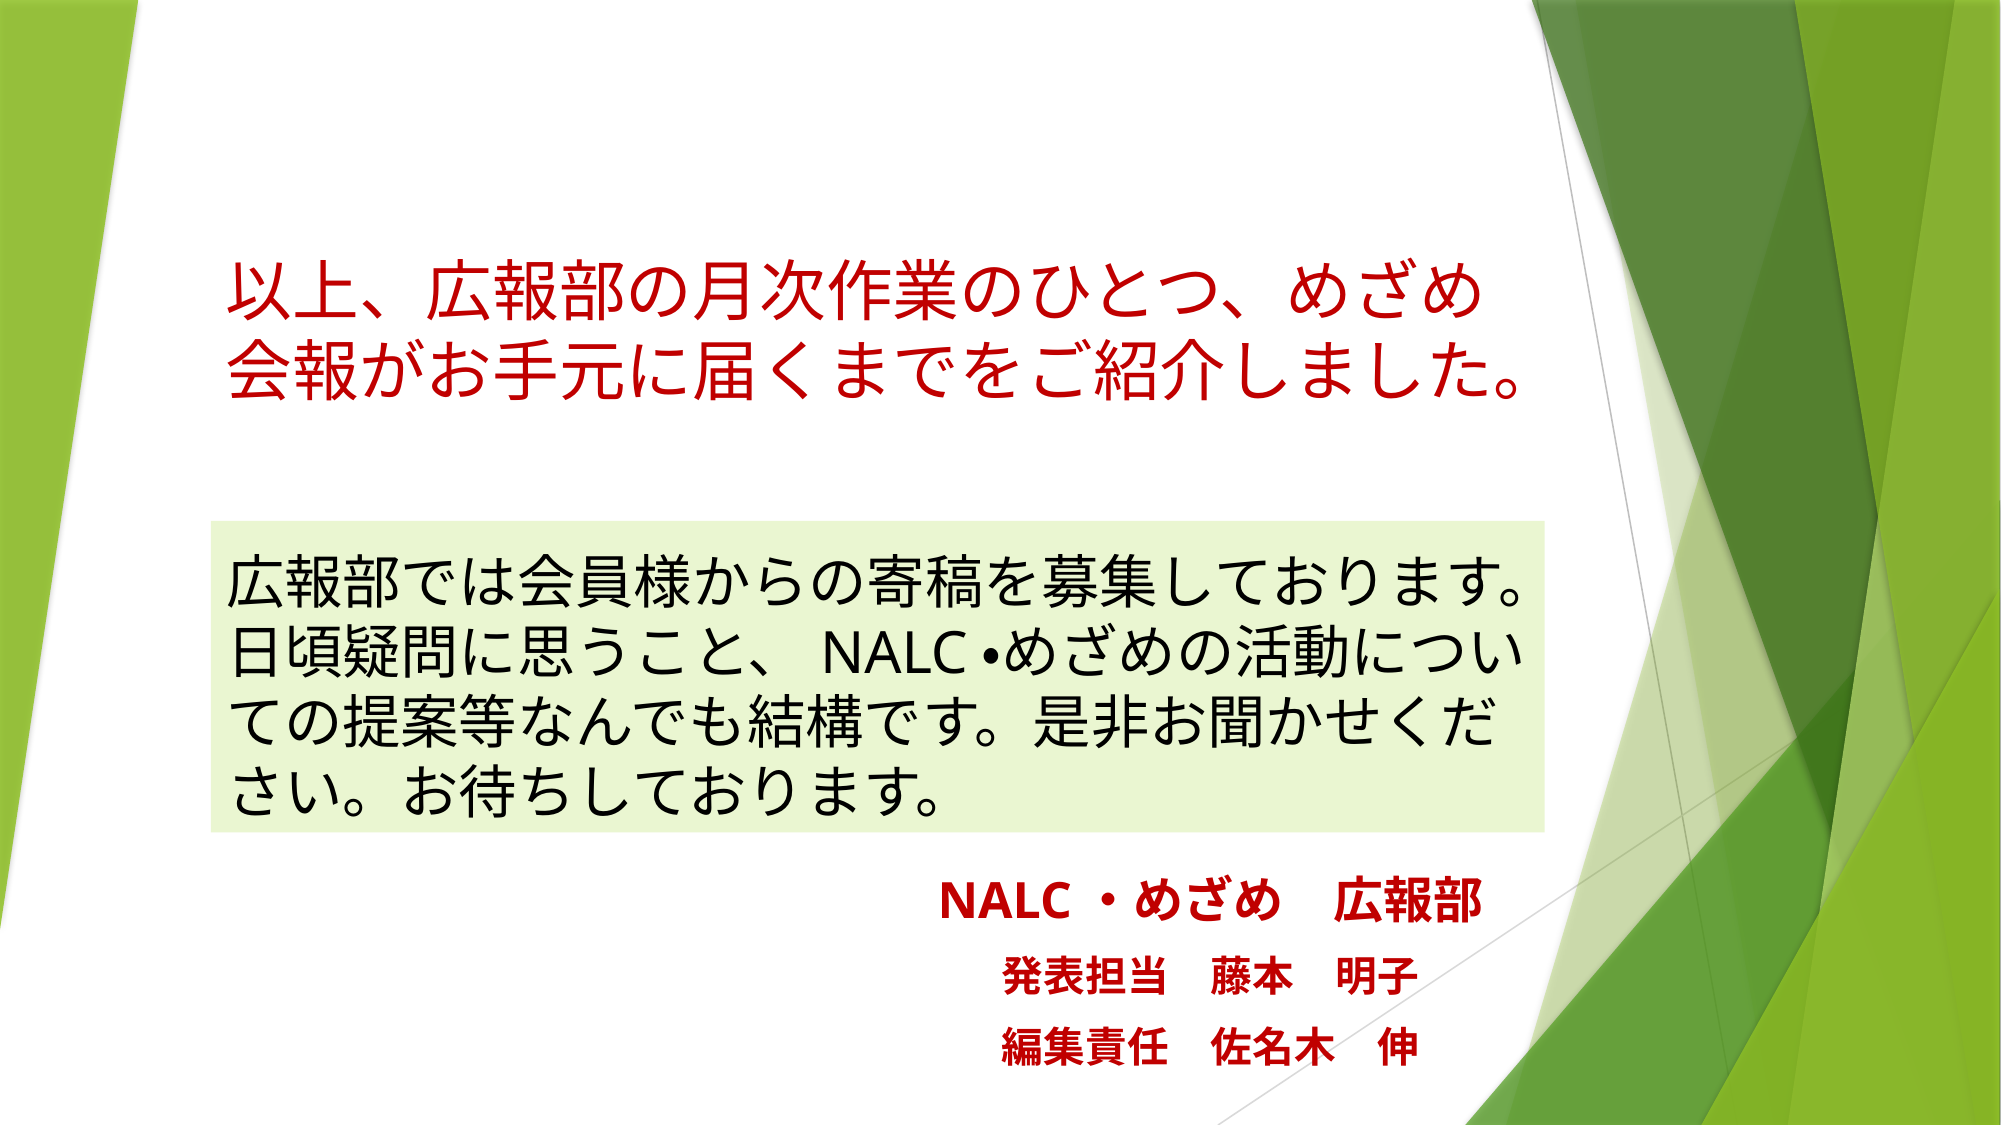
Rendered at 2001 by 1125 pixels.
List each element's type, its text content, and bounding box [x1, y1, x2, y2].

title 広報部では会員様からの寄稿を募集しております。日頃疑問に思うこと、NALC・めざめの活動についての提案等なんでも結構です。是非お聞かせください。お待ちしております。 [210, 520, 1545, 833]
subtitle NALC・めざめ 広報部 発表担当 藤本 明子 編集責任 佐名木 伸 [865, 861, 1556, 1102]
text_box 以上、広報部の月次作業のひとつ、めざめ会報がお手元に届くまでをご紹介しました。 [210, 241, 1510, 416]
